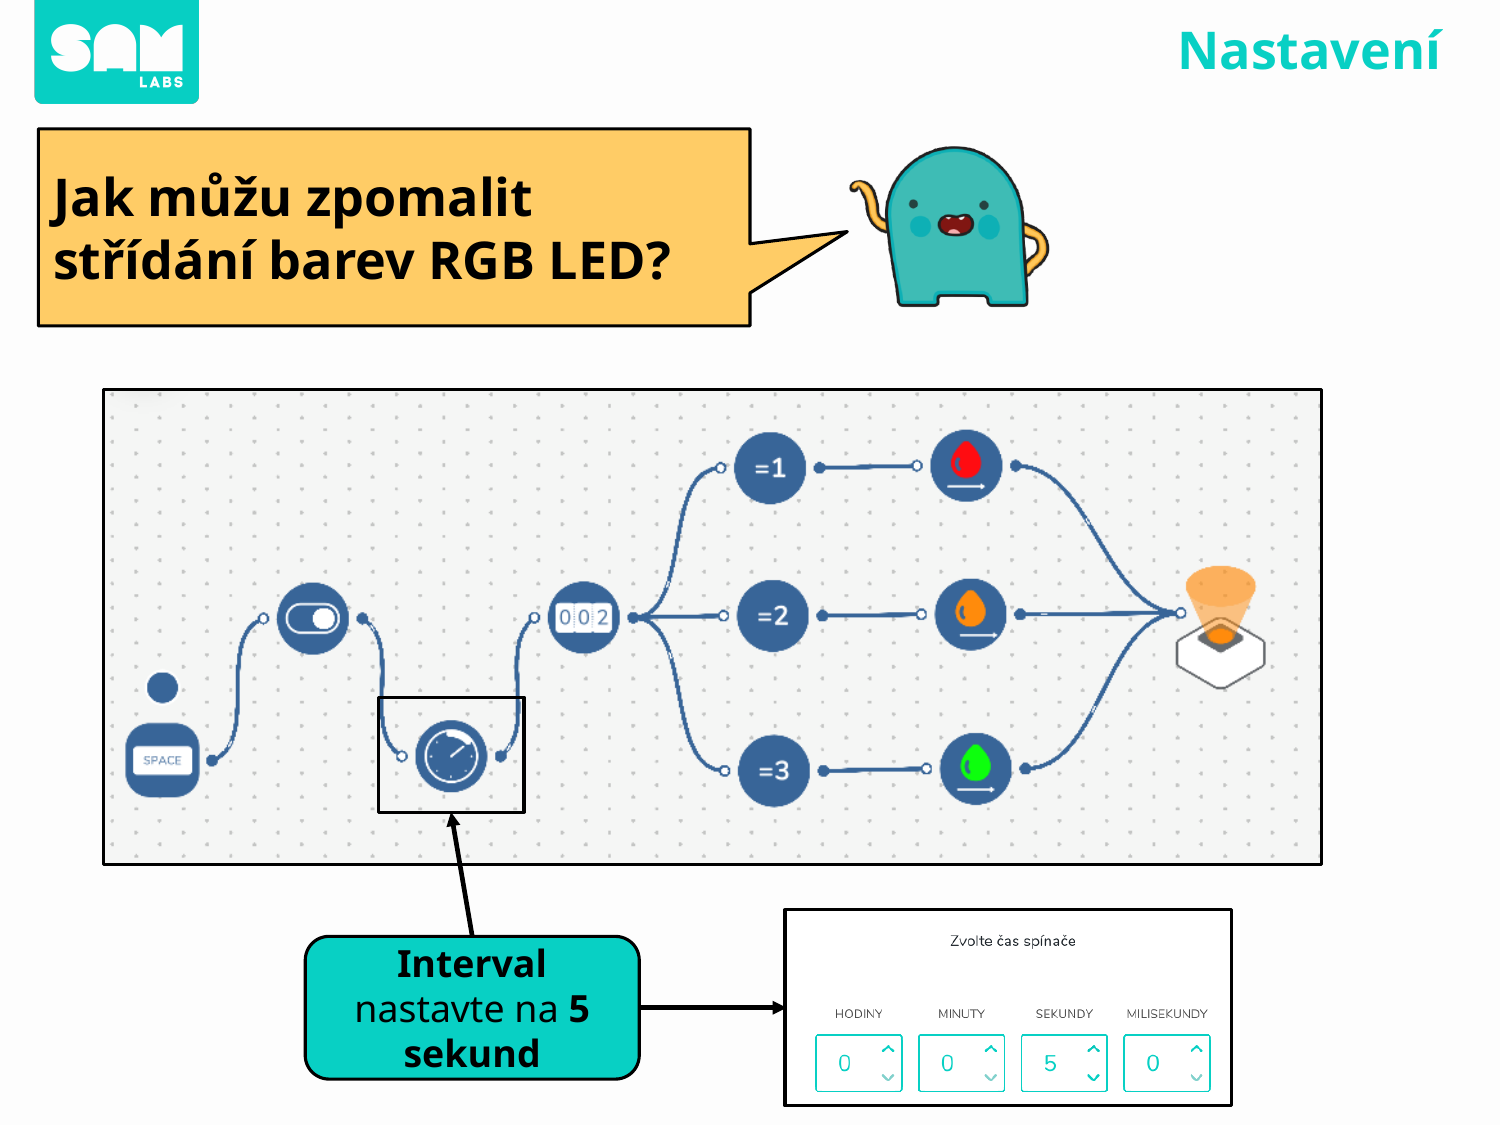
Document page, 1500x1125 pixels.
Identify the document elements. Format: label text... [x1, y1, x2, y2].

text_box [450, 811, 473, 937]
picture [811, 116, 1093, 338]
text_box Nastavení [1102, 1, 1500, 89]
picture [786, 910, 1231, 1105]
picture [105, 390, 1321, 864]
text_box Jak můžu zpomalit střídání barev RGB LED? [38, 128, 806, 326]
text_box Interval nastavte na 5 sekund [305, 936, 640, 1080]
picture [0, 0, 199, 104]
